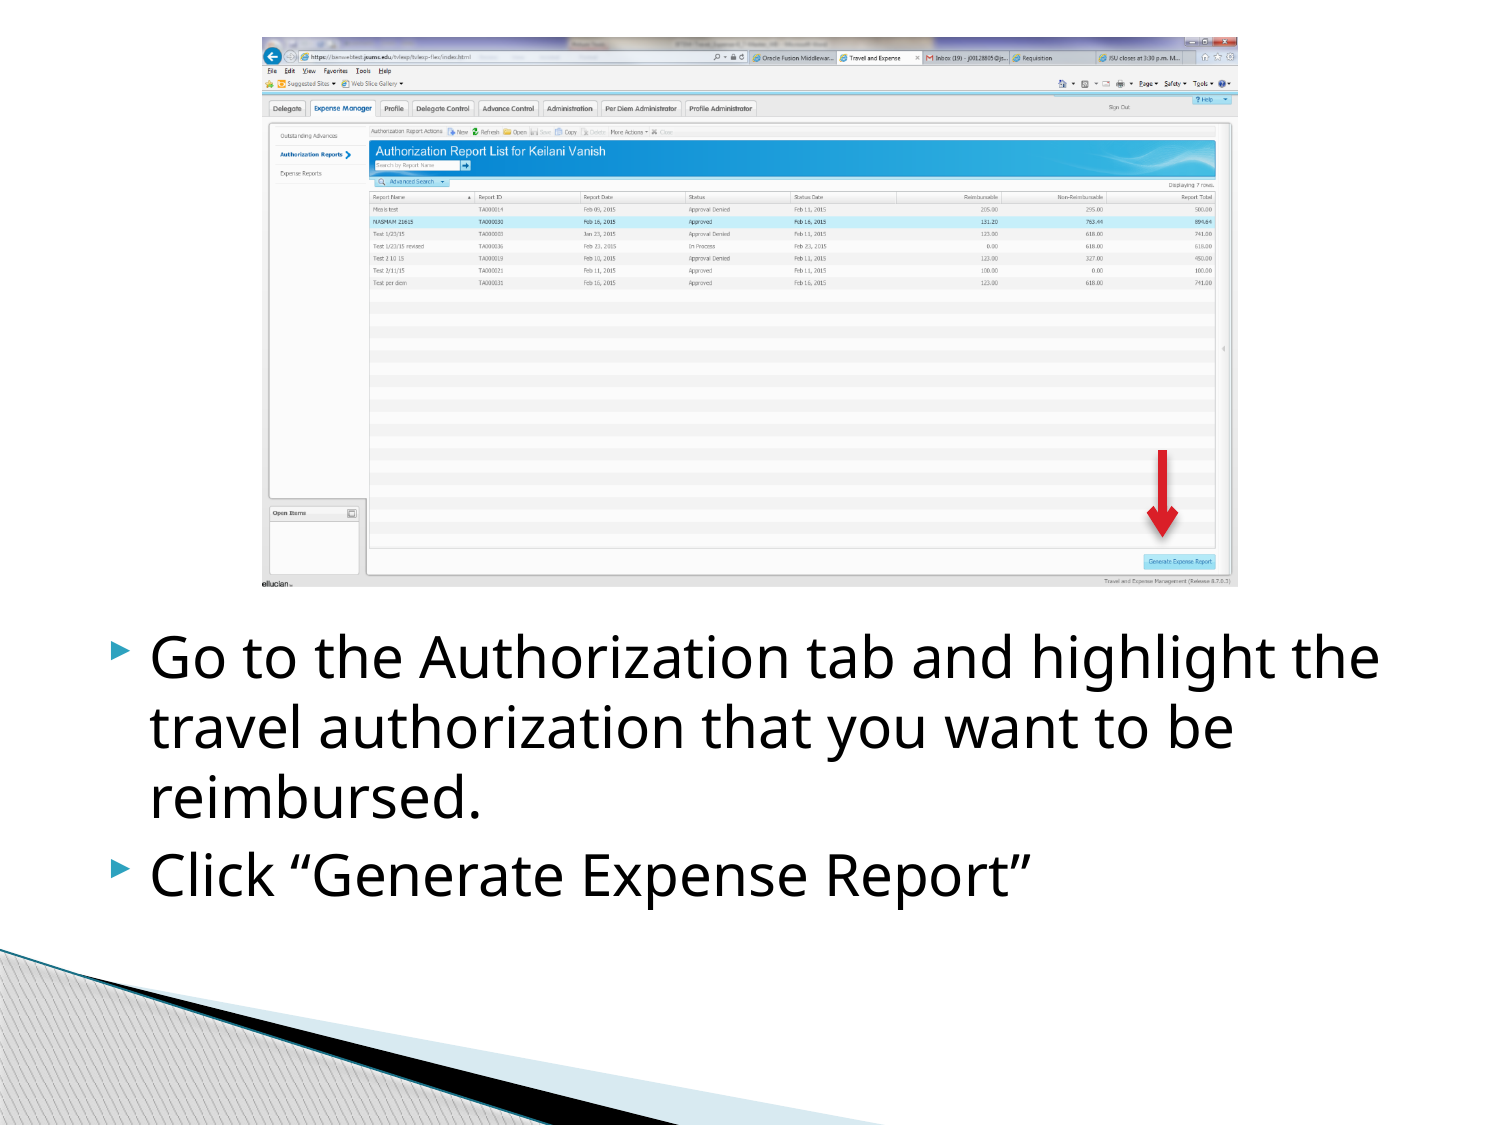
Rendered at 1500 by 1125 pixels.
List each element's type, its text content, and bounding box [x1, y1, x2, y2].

picture [262, 37, 1238, 587]
list Go to the Authorization tab and highlight the travel authorization that you want to be reimbursed. Click “Generate Expense Report” [75, 612, 1425, 1005]
